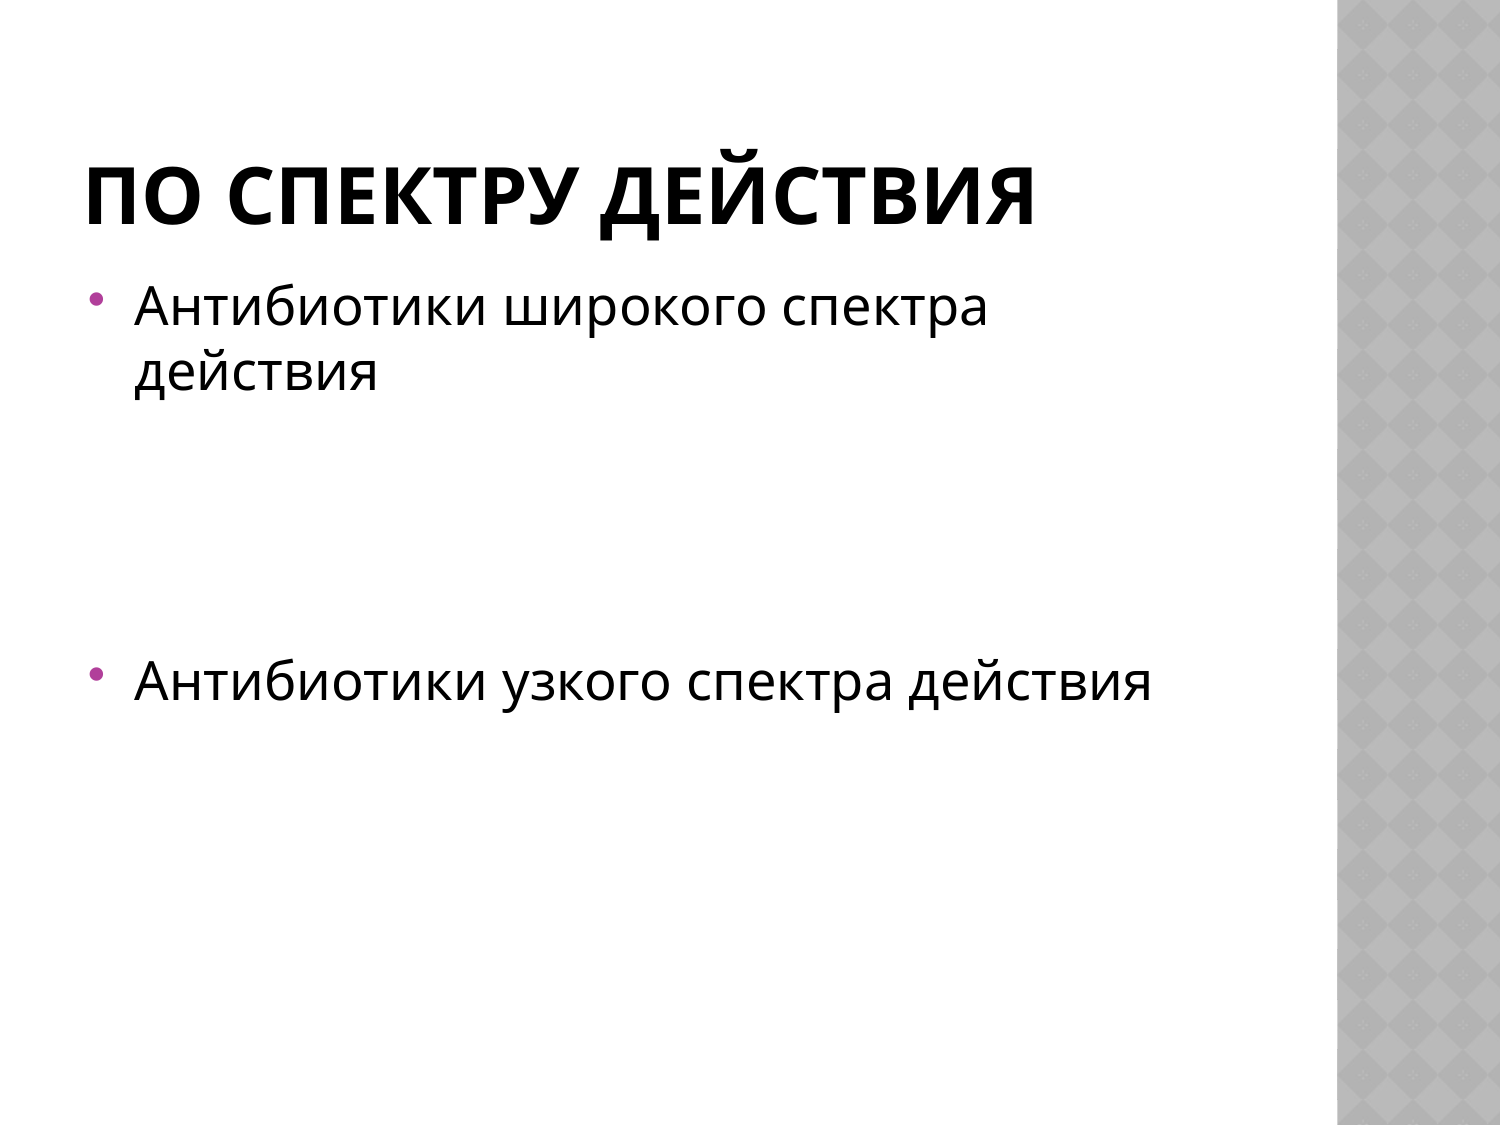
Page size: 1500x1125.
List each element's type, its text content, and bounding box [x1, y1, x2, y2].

title По спектру действия [75, 52, 1263, 240]
list Антибиотики широкого спектра действия Антибиотики узкого спектра действия [75, 264, 1263, 1059]
